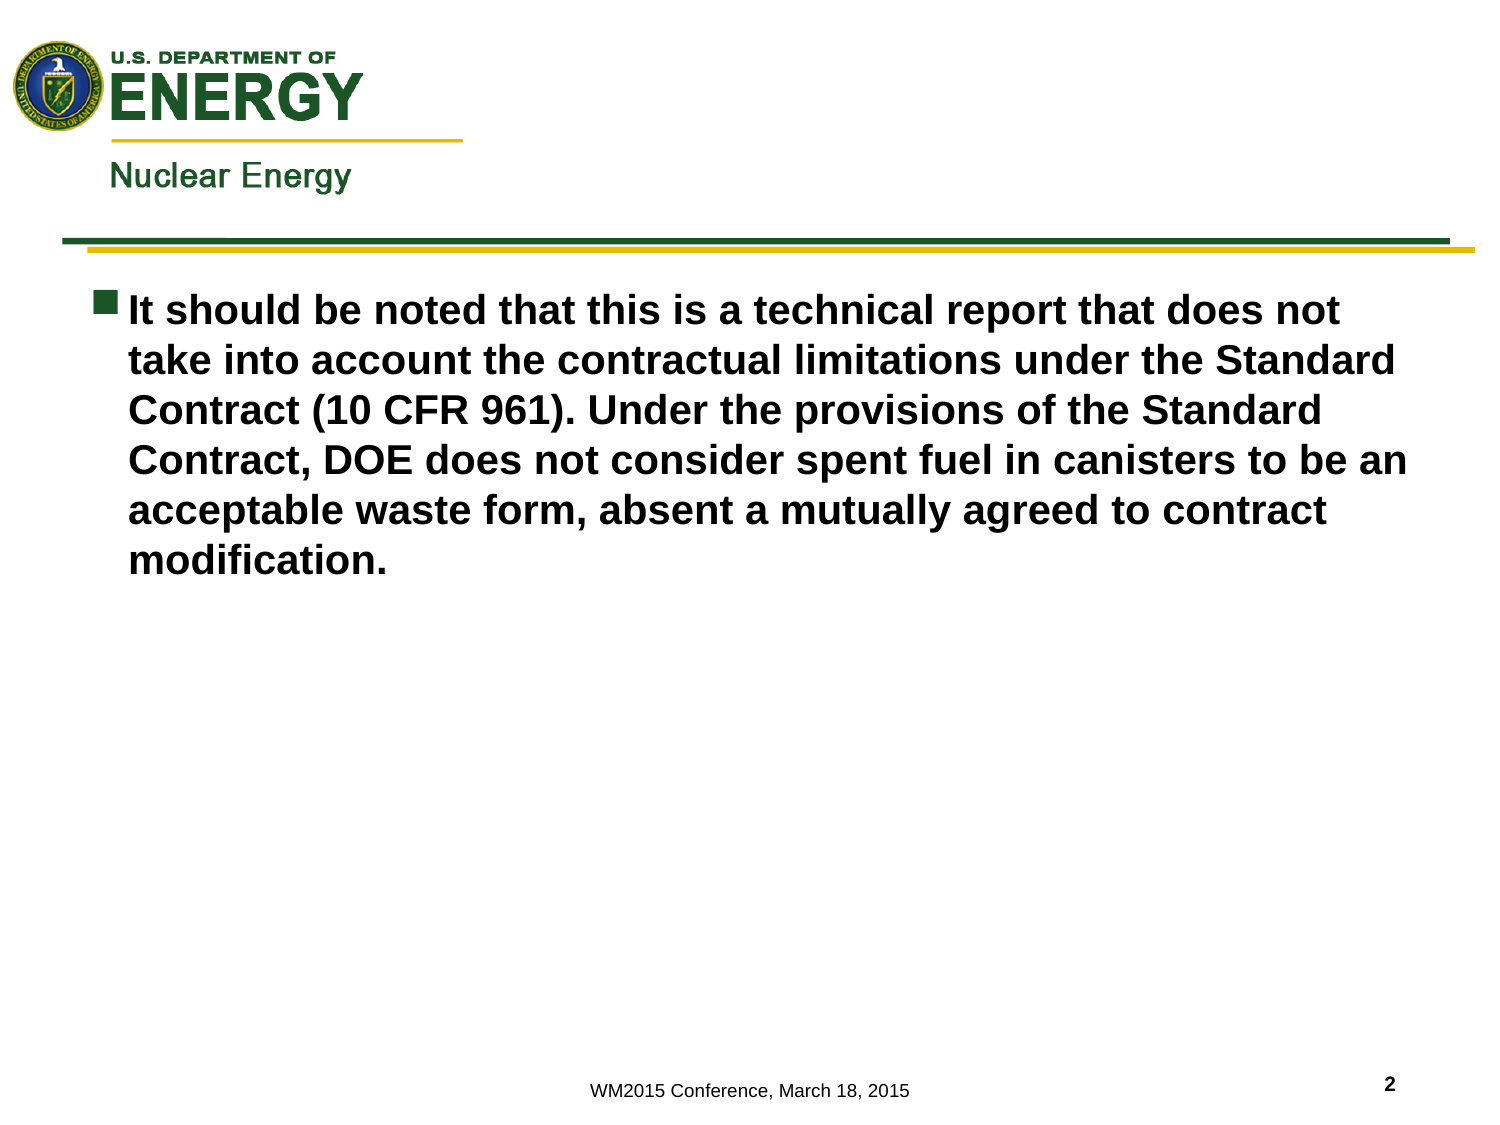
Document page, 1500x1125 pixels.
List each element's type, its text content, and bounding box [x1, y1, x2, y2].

list It should be noted that this is a technical report that does not take into account the contractual limitations under the Standard Contract (10 CFR 961). Under the provisions of the Standard Contract, DOE does not consider spent fuel in canisters to be an acceptable waste form, absent a mutually agreed to contract modification. [74, 274, 1426, 1051]
picture [12, 14, 463, 263]
footer WM2015 Conference, March 18, 2015 [474, 1071, 1026, 1125]
